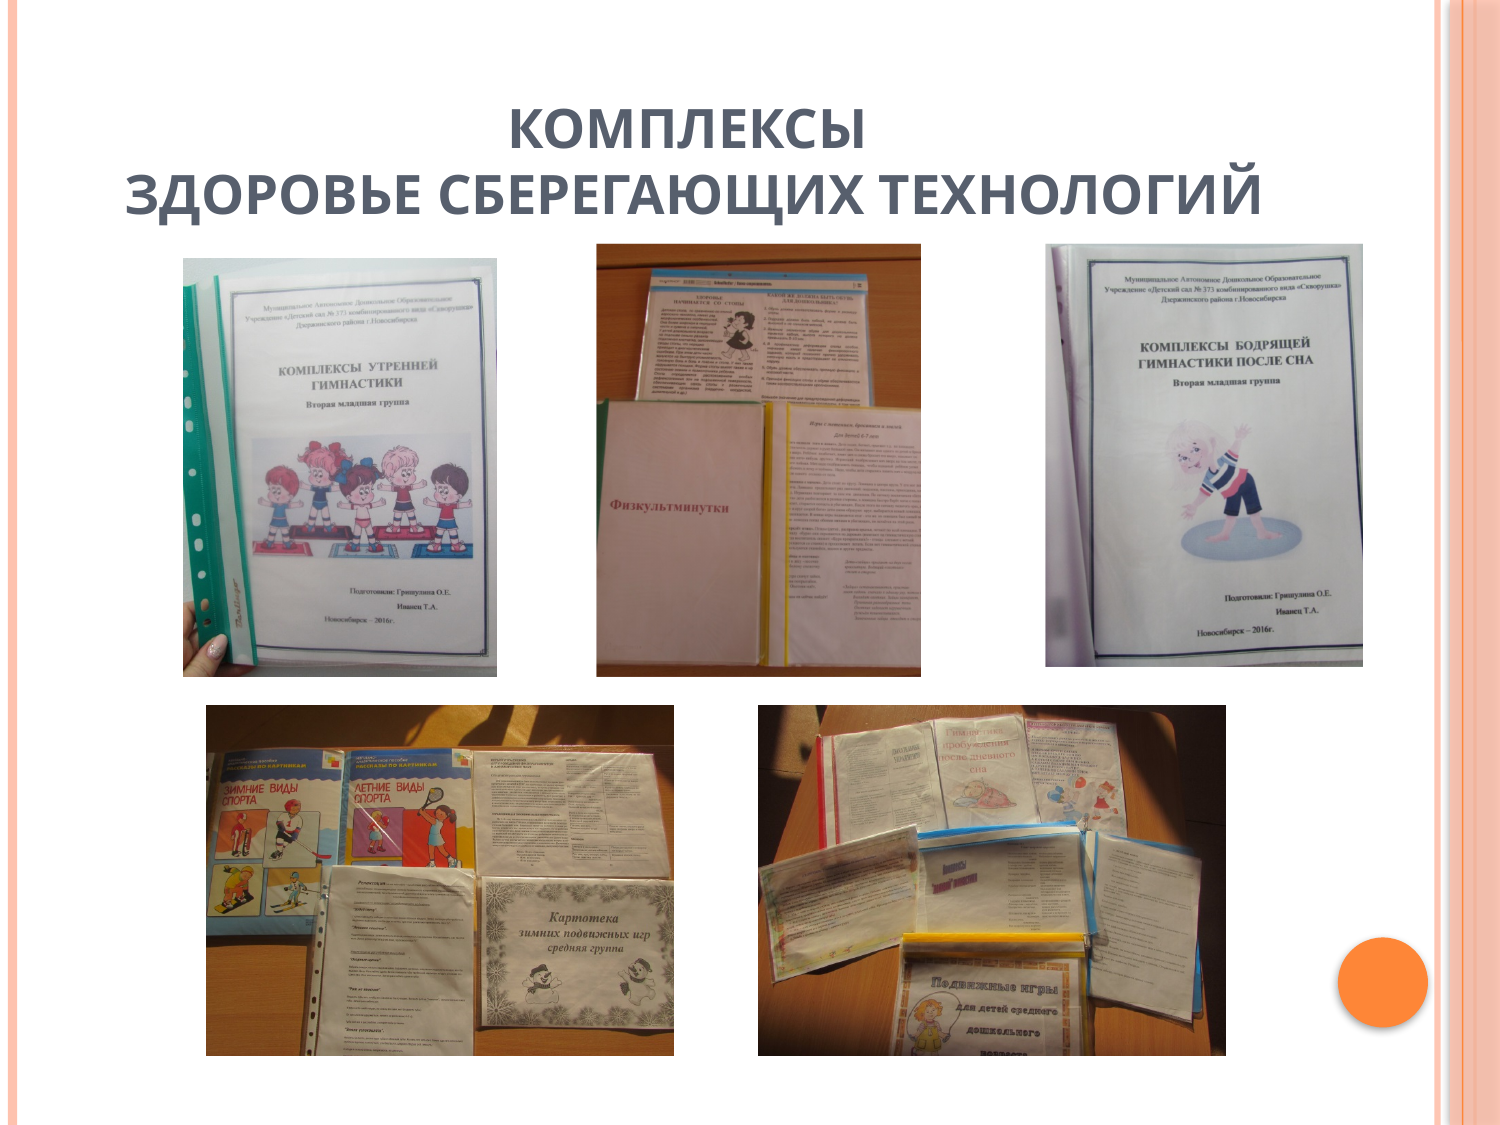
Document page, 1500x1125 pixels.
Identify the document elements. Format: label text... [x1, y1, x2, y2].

picture [758, 704, 1226, 1056]
picture [541, 244, 976, 676]
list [991, 295, 1416, 614]
picture [1046, 244, 1363, 295]
picture [206, 704, 674, 1056]
title Комплексы здоровье сберегающих технологий [75, 45, 1300, 233]
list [182, 258, 497, 677]
picture [1046, 614, 1363, 666]
